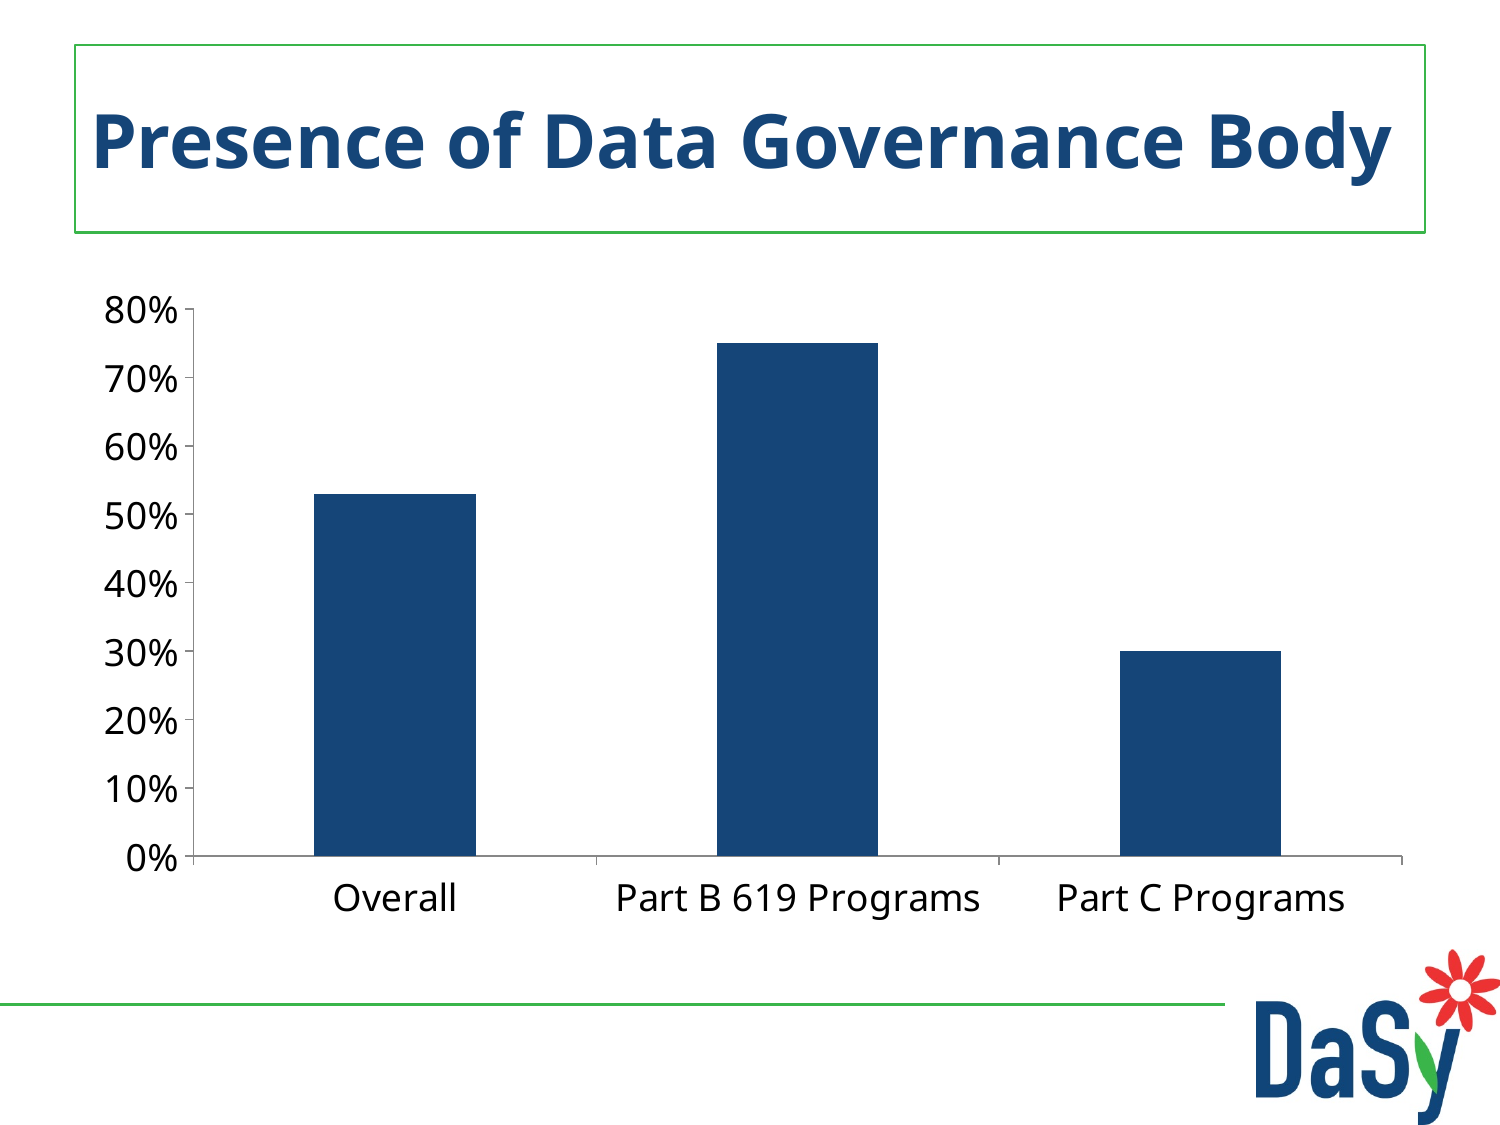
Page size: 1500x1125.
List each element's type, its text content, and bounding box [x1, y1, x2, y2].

picture [1256, 949, 1500, 1125]
chart [74, 278, 1426, 942]
title Presence of Data Governance Body [74, 44, 1426, 234]
